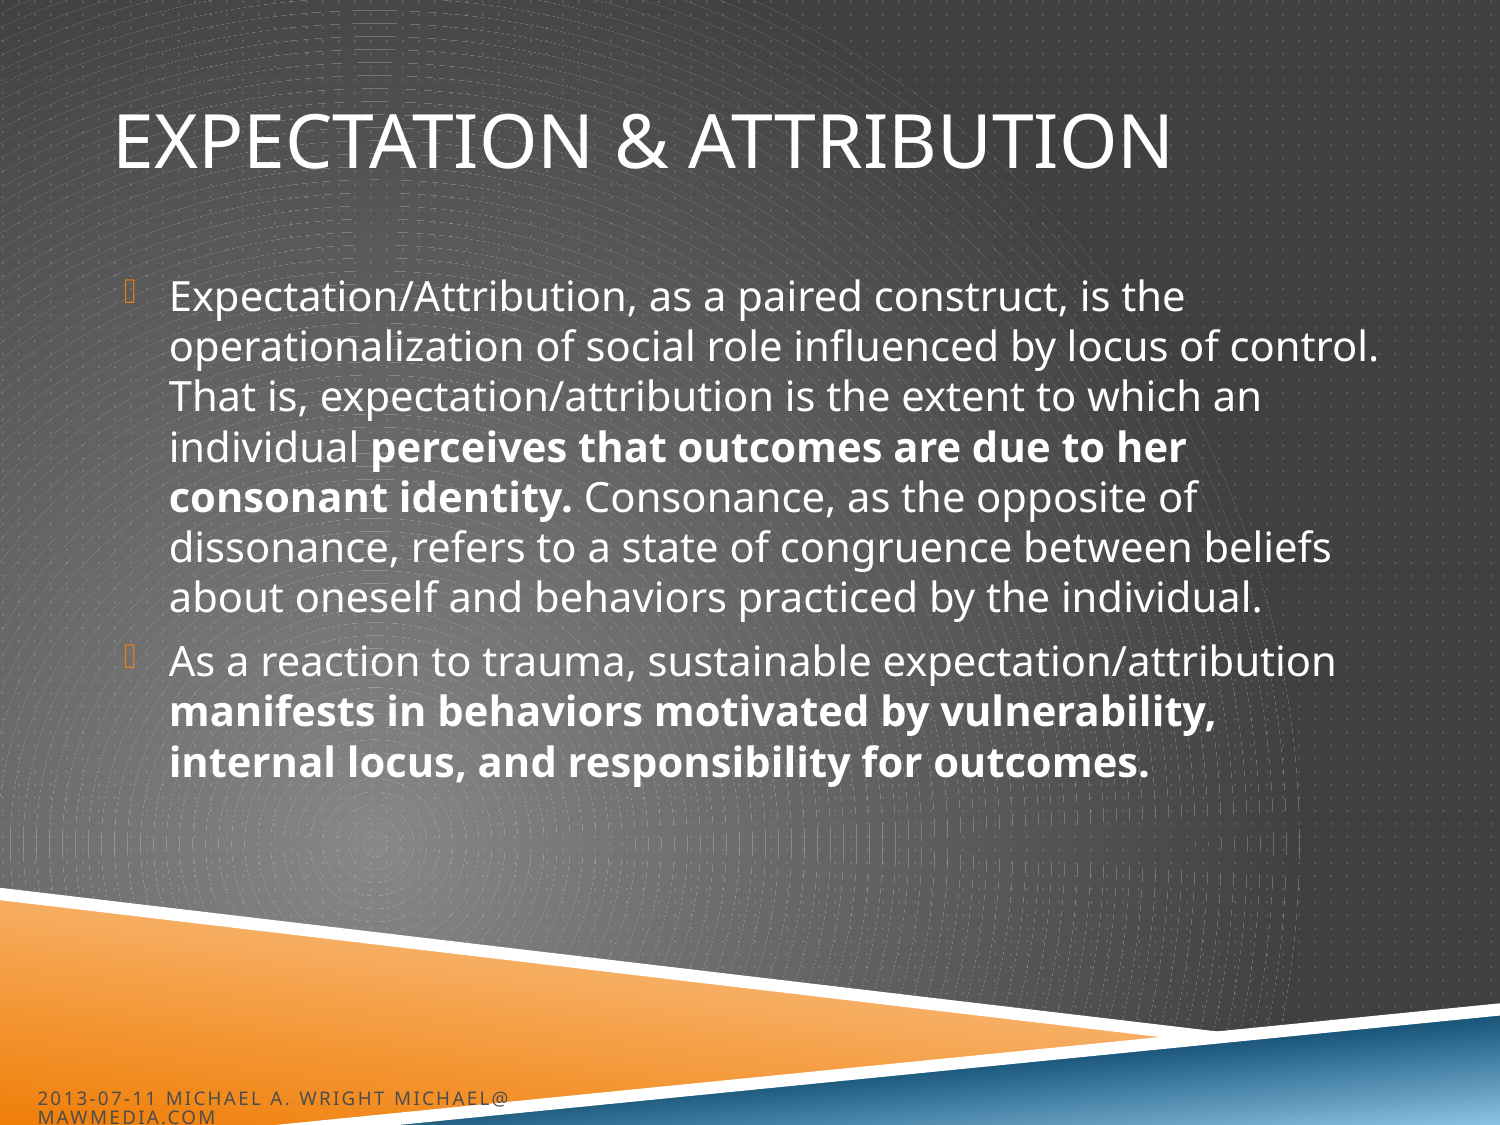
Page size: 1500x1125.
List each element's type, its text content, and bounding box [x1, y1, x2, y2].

title Expectation & Attribution [112, 45, 1388, 233]
footer 2013-07-11 Michael A. Wright michael@mawmedia.com [37, 1052, 513, 1113]
list Expectation/Attribution, as a paired construct, is the operationalization of social role influenced by locus of control. That is, expectation/attribution is the extent to which an individual perceives that outcomes are due to her consonant identity. Consonance, as the opposite of dissonance, refers to a state of congruence between beliefs about oneself and behaviors practiced by the individual. As a reaction to trauma, sustainable expectation/attribution manifests in behaviors motivated by vulnerability, internal locus, and responsibility for outcomes. [112, 262, 1388, 875]
